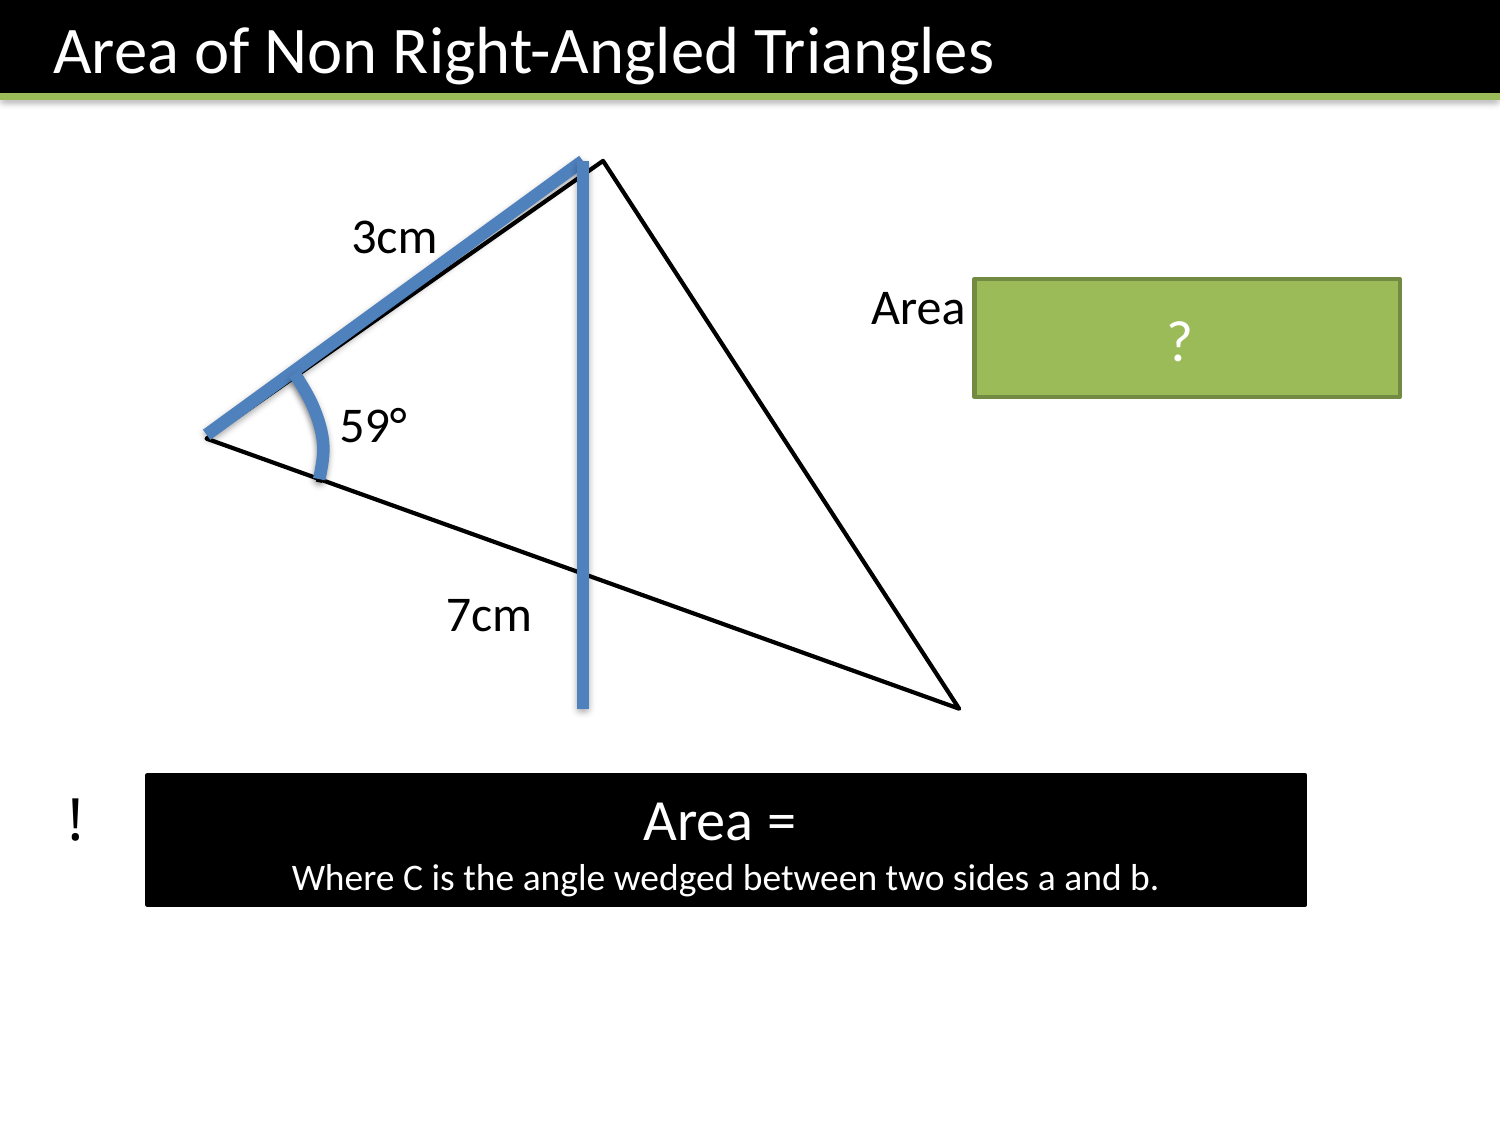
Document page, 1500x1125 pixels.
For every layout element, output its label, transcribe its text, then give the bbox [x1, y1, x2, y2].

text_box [206, 160, 960, 709]
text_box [0, 0, 1500, 99]
text_box ? [972, 277, 1402, 399]
text_box ! [53, 775, 136, 860]
text_box Area = 0.5 x 3 x 7 x sin(59) = 9.00cm2 [964, 267, 1465, 402]
